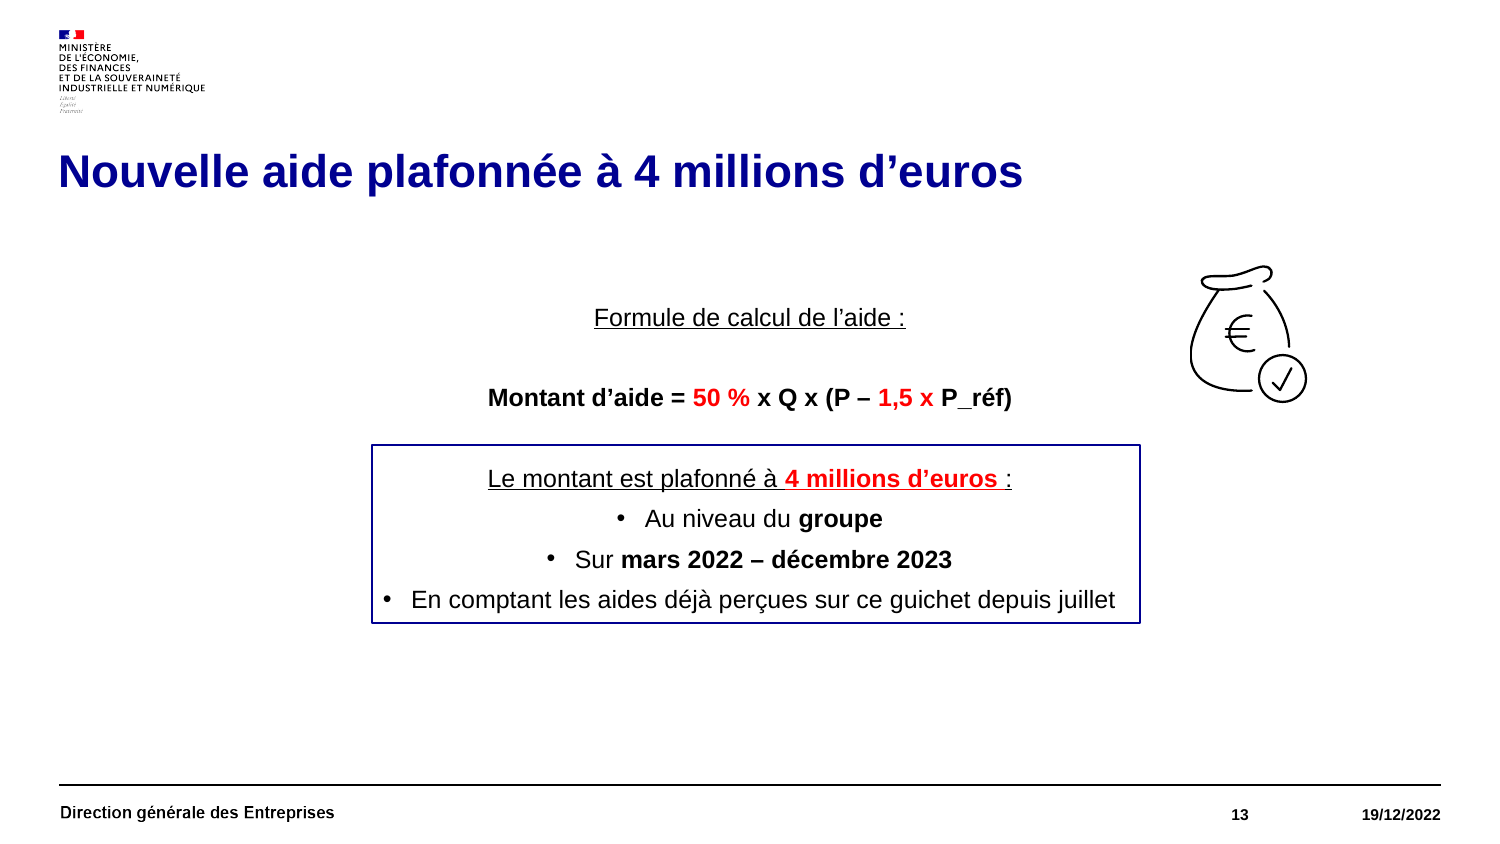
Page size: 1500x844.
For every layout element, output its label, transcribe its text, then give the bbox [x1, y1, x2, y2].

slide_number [1249, 784, 1441, 844]
picture [59, 803, 335, 825]
picture [59, 30, 205, 113]
title Nouvelle aide plafonnée à 4 millions d’euros [59, 147, 1441, 266]
list Formule de calcul de l’aide : Montant d’aide = 50 % x Q x (P – 1,5 x P_réf) Le montant est plafonné à 4 millions d’euros : Au niveau du groupe Sur mars 2022 – décembre 2023 En comptant les aides déjà perçues sur ce guichet depuis juillet [59, 301, 1441, 724]
text_box [370, 443, 1142, 625]
picture [1189, 265, 1309, 404]
slide_number 13 [1027, 784, 1249, 844]
